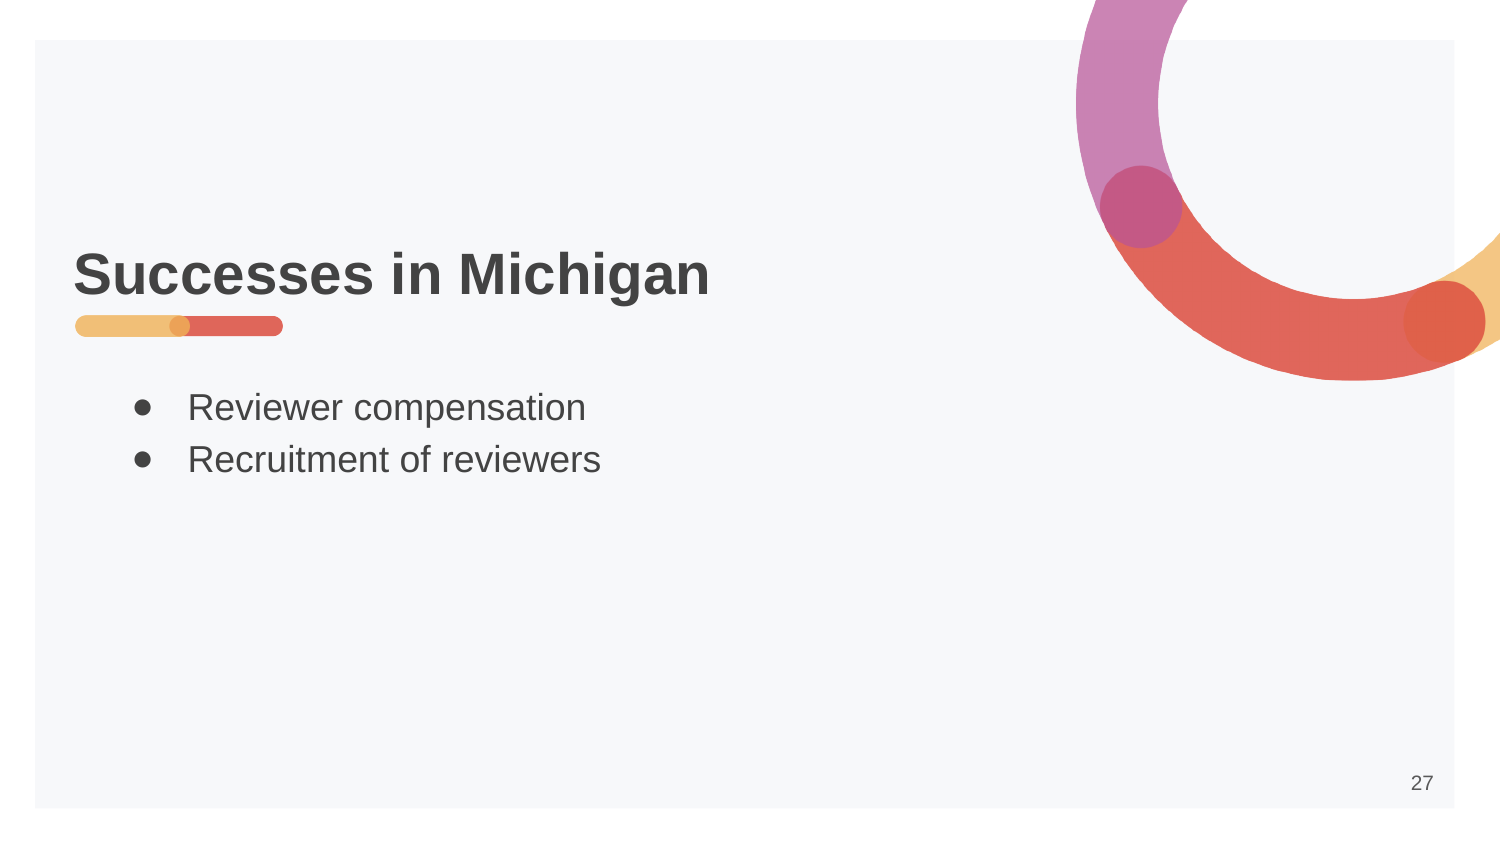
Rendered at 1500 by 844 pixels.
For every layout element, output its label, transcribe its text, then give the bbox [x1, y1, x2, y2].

picture [1076, 0, 1500, 381]
slide_number ‹#› [1389, 749, 1449, 816]
title Successes in Michigan [58, 221, 1135, 316]
list Reviewer compensation Recruitment of reviewers [97, 361, 1217, 750]
picture [75, 316, 283, 337]
